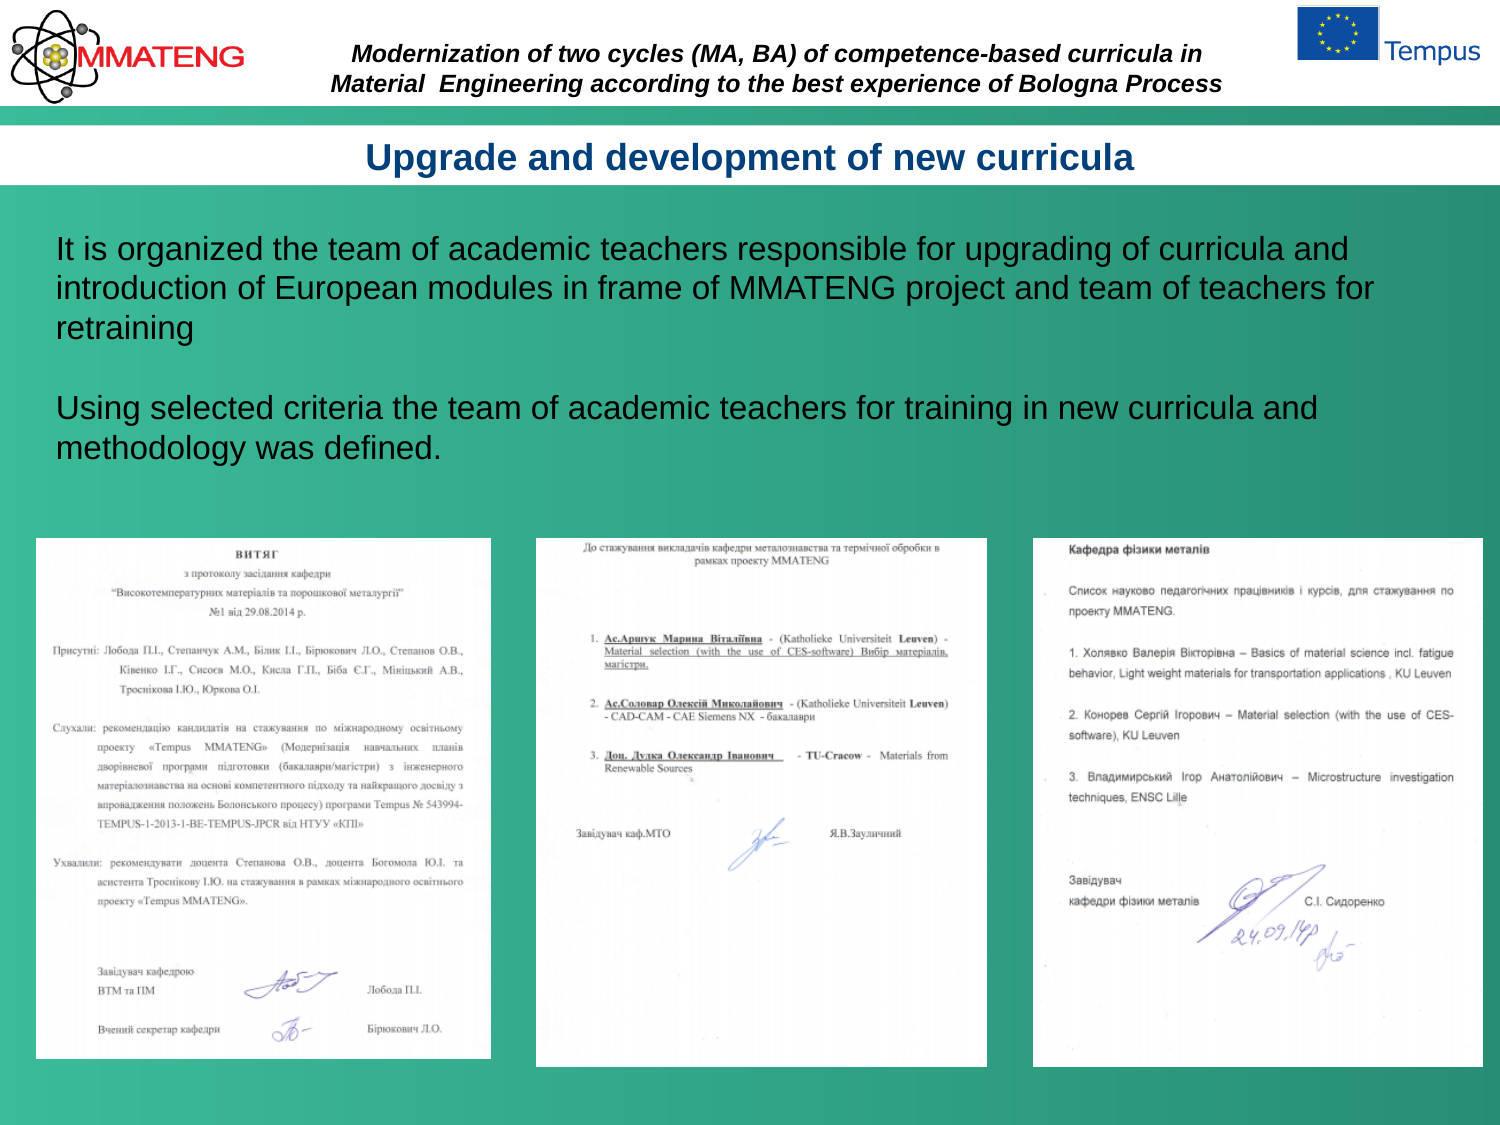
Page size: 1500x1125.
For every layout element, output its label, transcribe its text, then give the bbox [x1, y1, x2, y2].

picture [1033, 538, 1483, 1067]
text_box Upgrade and development of new curricula [0, 125, 1500, 186]
picture [536, 538, 987, 1067]
picture [36, 538, 491, 1059]
picture [0, 0, 254, 114]
picture [1290, 0, 1500, 79]
text_box It is organized the team of academic teachers responsible for upgrading of curricula and introduction of European modules in frame of MMATENG project and team of teachers for retraining Using selected criteria the team of academic teachers for training in new curricula and methodology was defined. [41, 219, 1459, 514]
